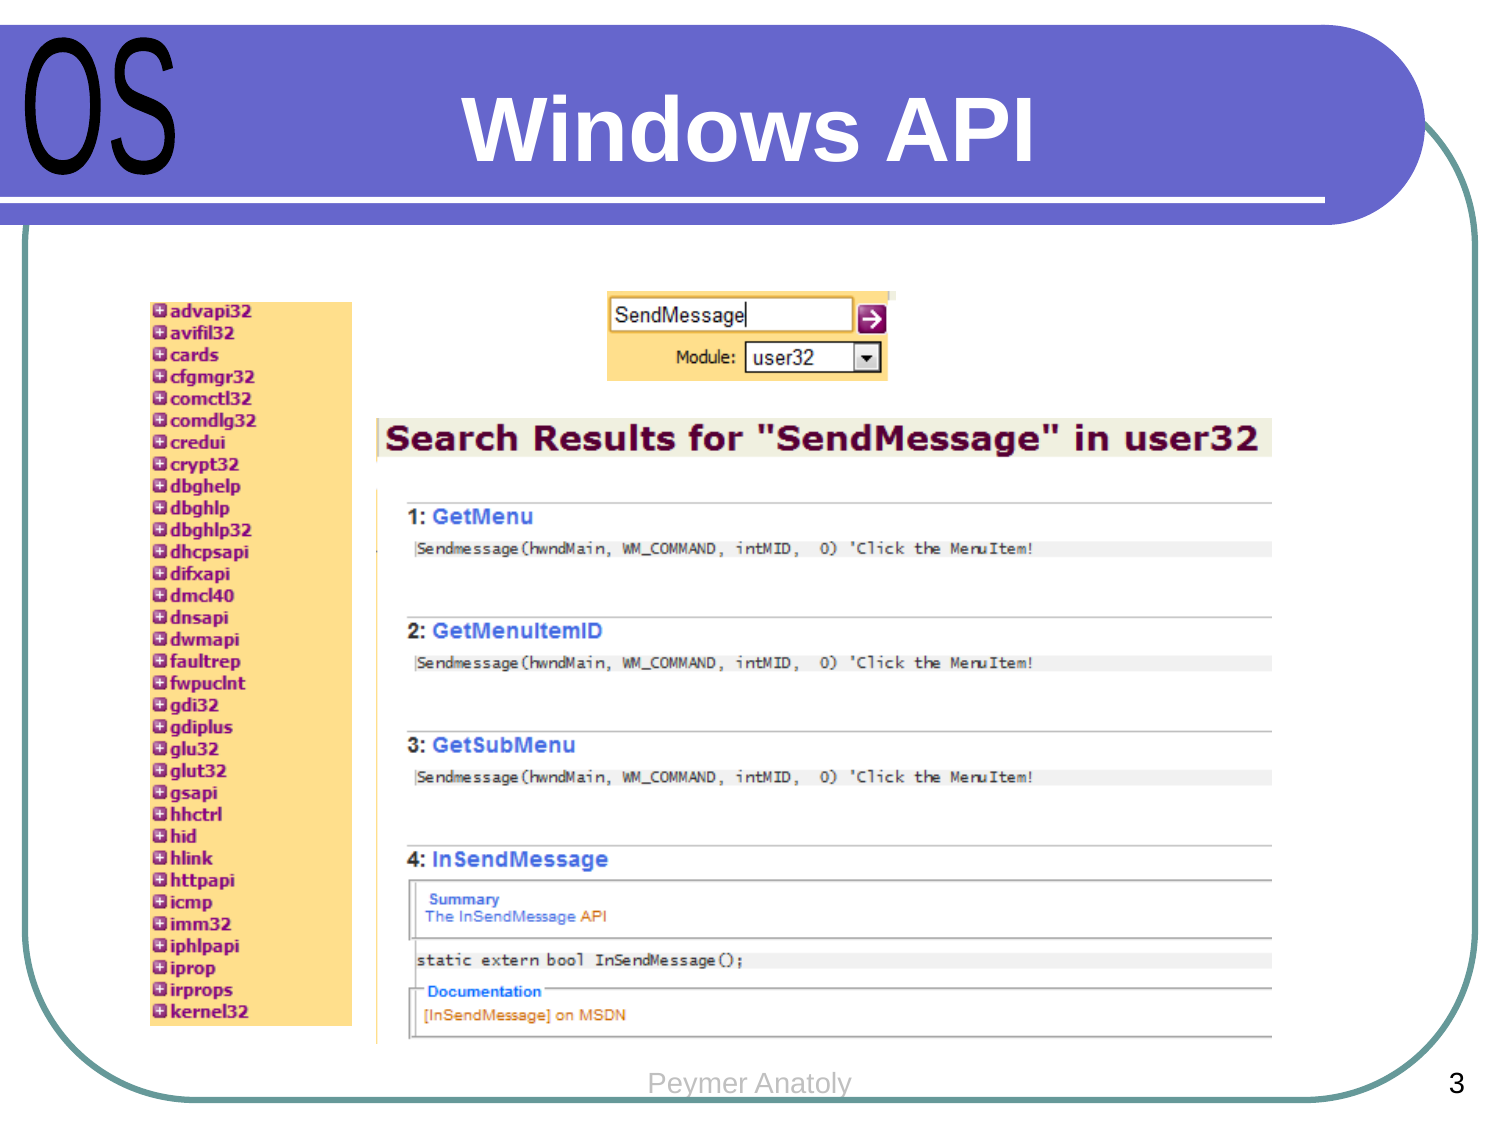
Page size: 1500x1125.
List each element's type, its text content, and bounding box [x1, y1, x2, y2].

text_box [0, 200, 1311, 225]
text_box [1224, 24, 1426, 225]
text_box [24, 125, 1475, 1101]
slide_number 3 [1379, 1056, 1481, 1108]
text_box [0, 24, 1321, 200]
text_box Windows API [410, 43, 1090, 206]
picture [149, 302, 352, 1026]
picture [607, 291, 896, 381]
picture [376, 418, 1273, 1045]
